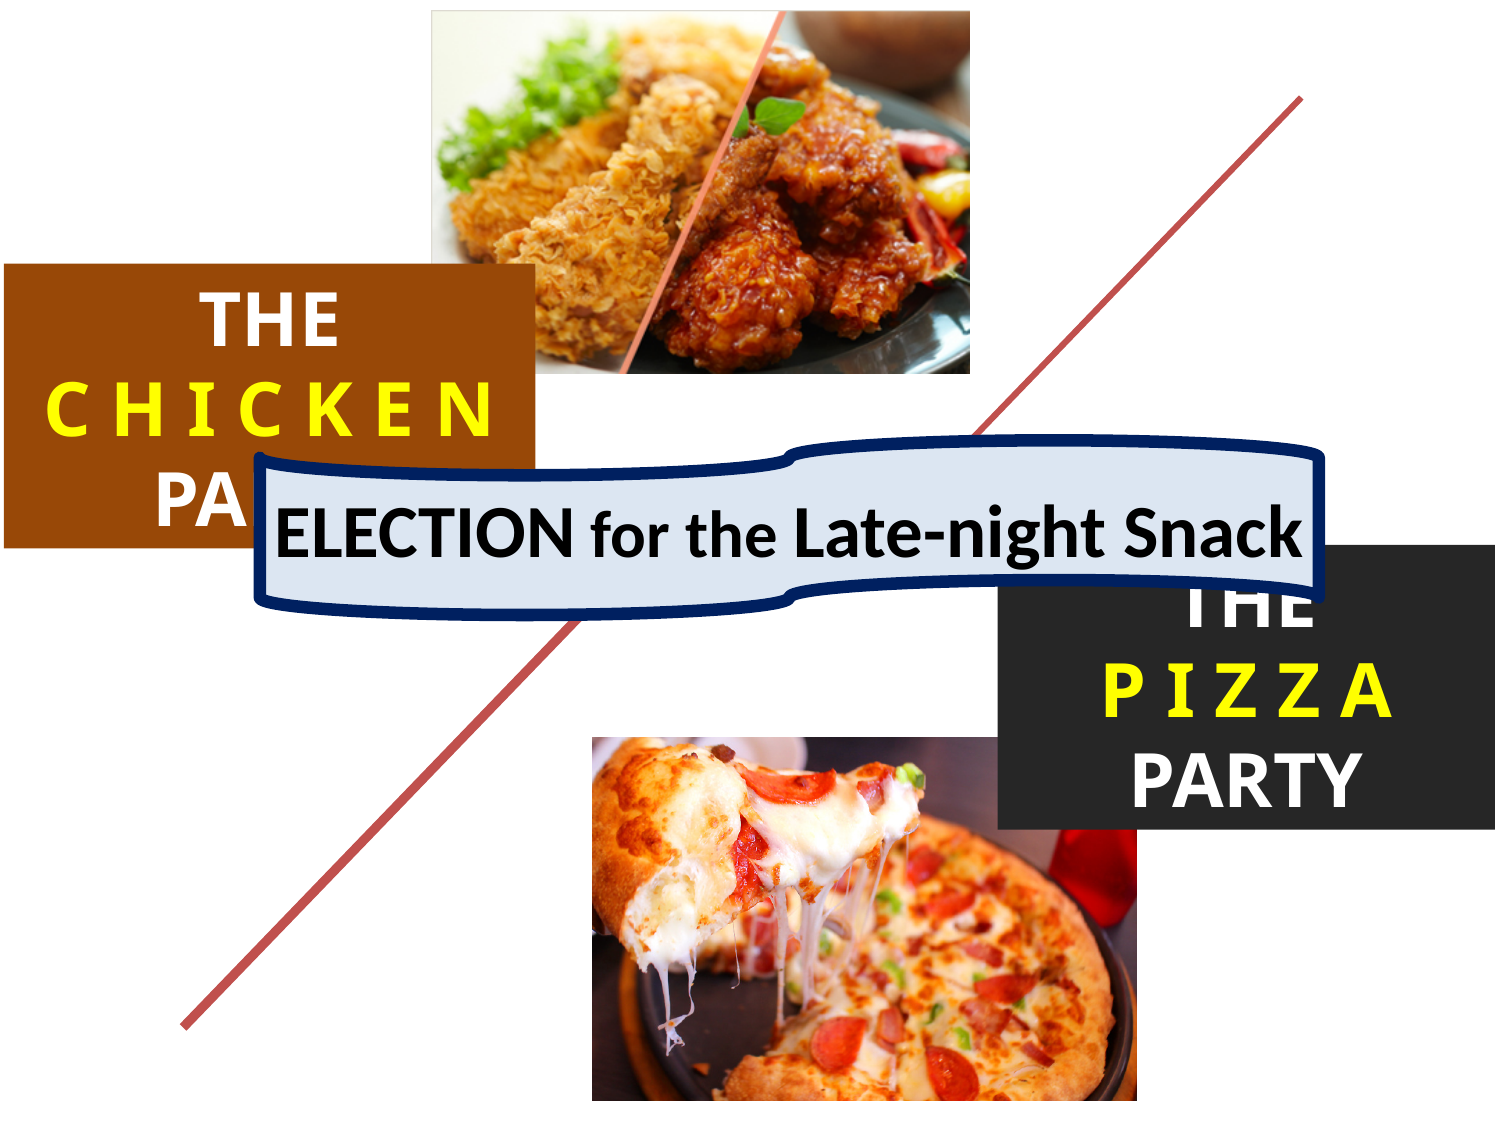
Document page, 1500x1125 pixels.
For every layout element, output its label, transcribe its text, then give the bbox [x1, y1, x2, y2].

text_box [864, 97, 1302, 551]
picture [430, 10, 970, 375]
text_box ELECTION for the Late-night Snack [257, 443, 1321, 616]
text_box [182, 574, 621, 1028]
text_box THE P I Z Z A PARTY [997, 544, 1495, 830]
text_box V.S. [675, 588, 861, 615]
picture [592, 737, 1137, 1101]
text_box THE C H I C K E N PARTY [3, 263, 536, 549]
